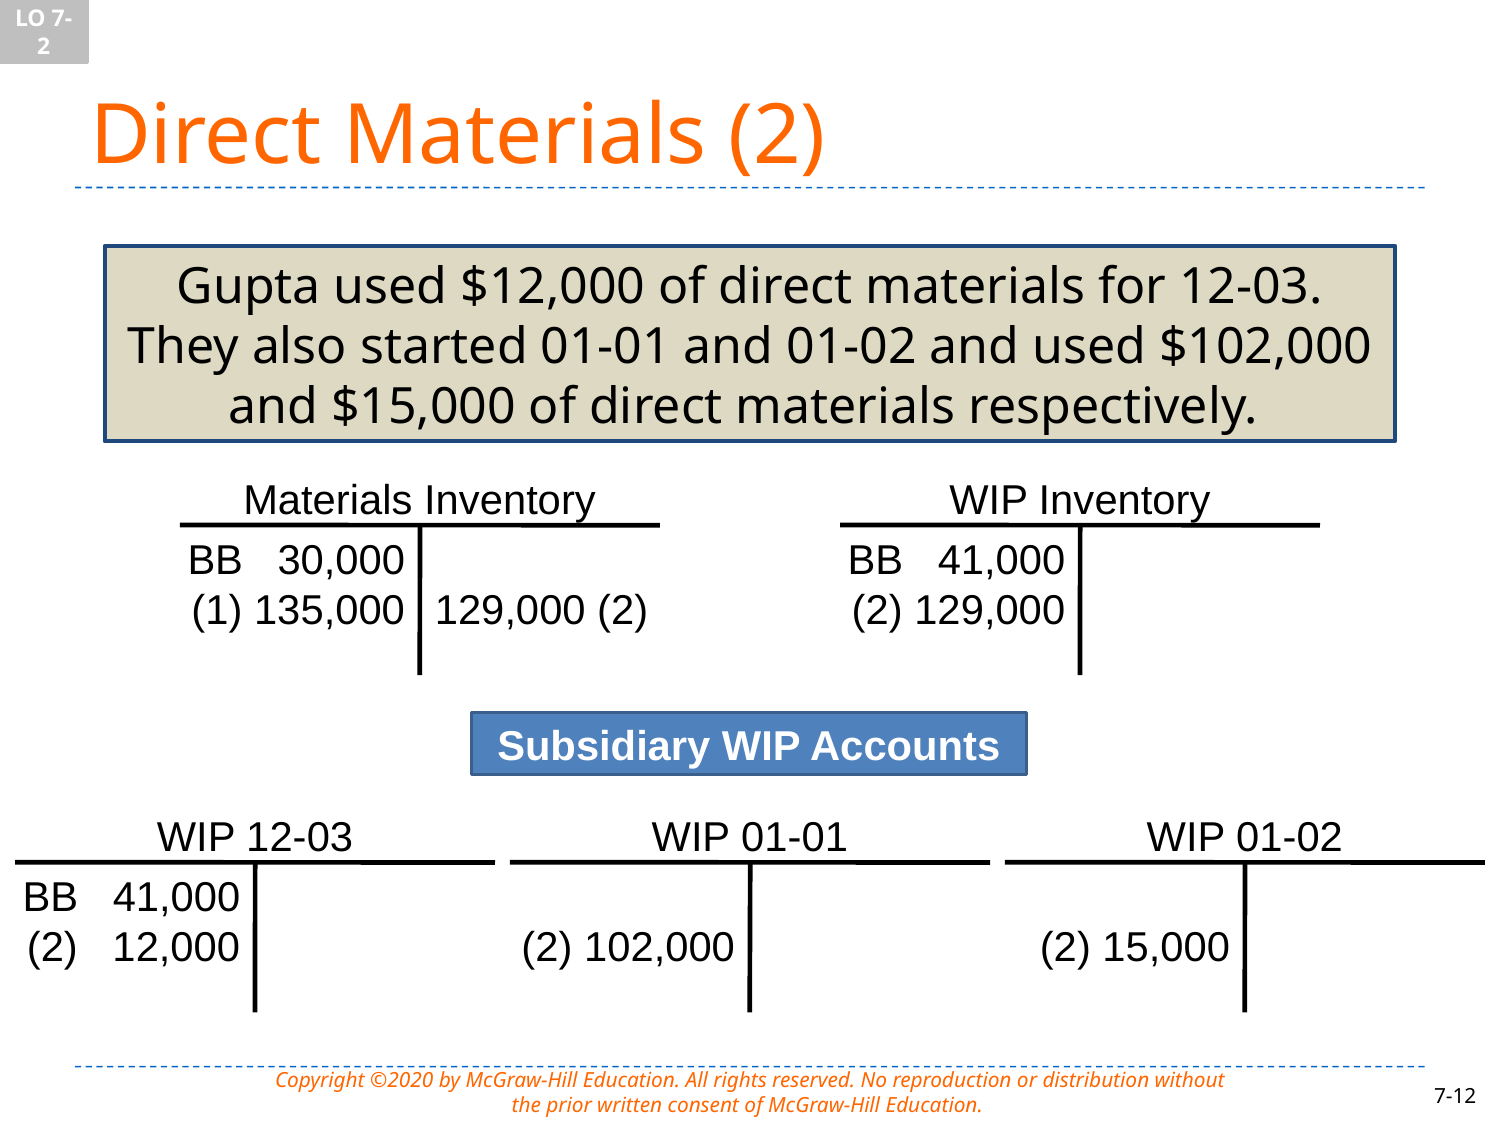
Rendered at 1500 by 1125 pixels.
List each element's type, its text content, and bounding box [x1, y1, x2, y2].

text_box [509, 802, 991, 1013]
text_box Gupta used $12,000 of direct materials for 12-03. They also started 01-01 and 01-02 and used $102,000 and $15,000 of direct materials respectively. [103, 245, 1397, 443]
title Direct Materials (2) [75, 37, 1425, 188]
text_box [1004, 802, 1486, 1013]
text_box Subsidiary WIP Accounts [470, 711, 1028, 776]
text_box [14, 802, 496, 1013]
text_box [839, 464, 1321, 676]
text_box LO 7-2 [0, 0, 89, 64]
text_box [179, 464, 661, 676]
